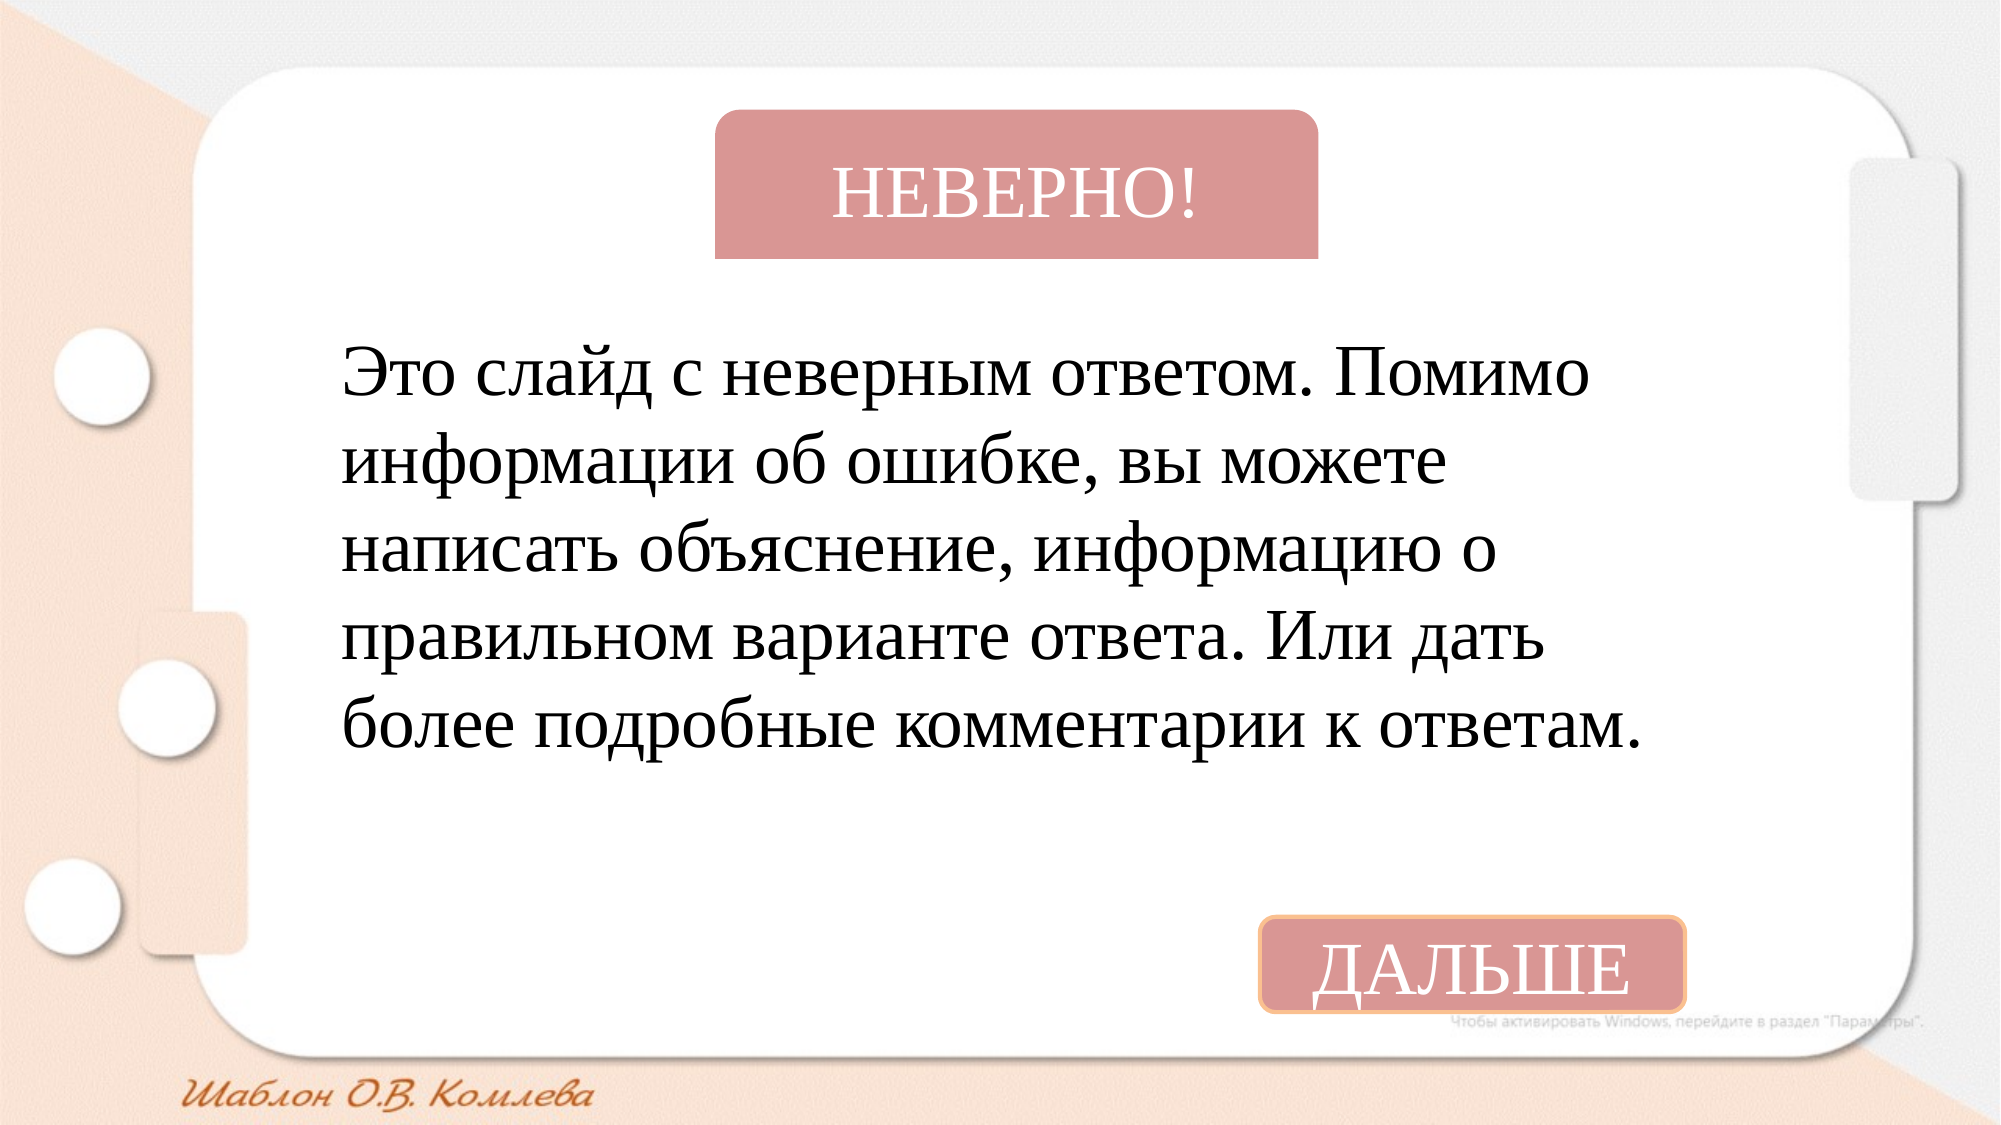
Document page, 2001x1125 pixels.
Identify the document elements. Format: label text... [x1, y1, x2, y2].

text_box НЕВЕРНО! [715, 109, 1319, 259]
text_box ДАЛЬШЕ [1257, 914, 1688, 1015]
picture [0, 0, 2001, 1125]
text_box Это слайд с неверным ответом. Помимо информации об ошибке, вы можете написать объяснение, информацию о правильном варианте ответа. Или дать более подробные комментарии к ответам. [326, 314, 1711, 780]
